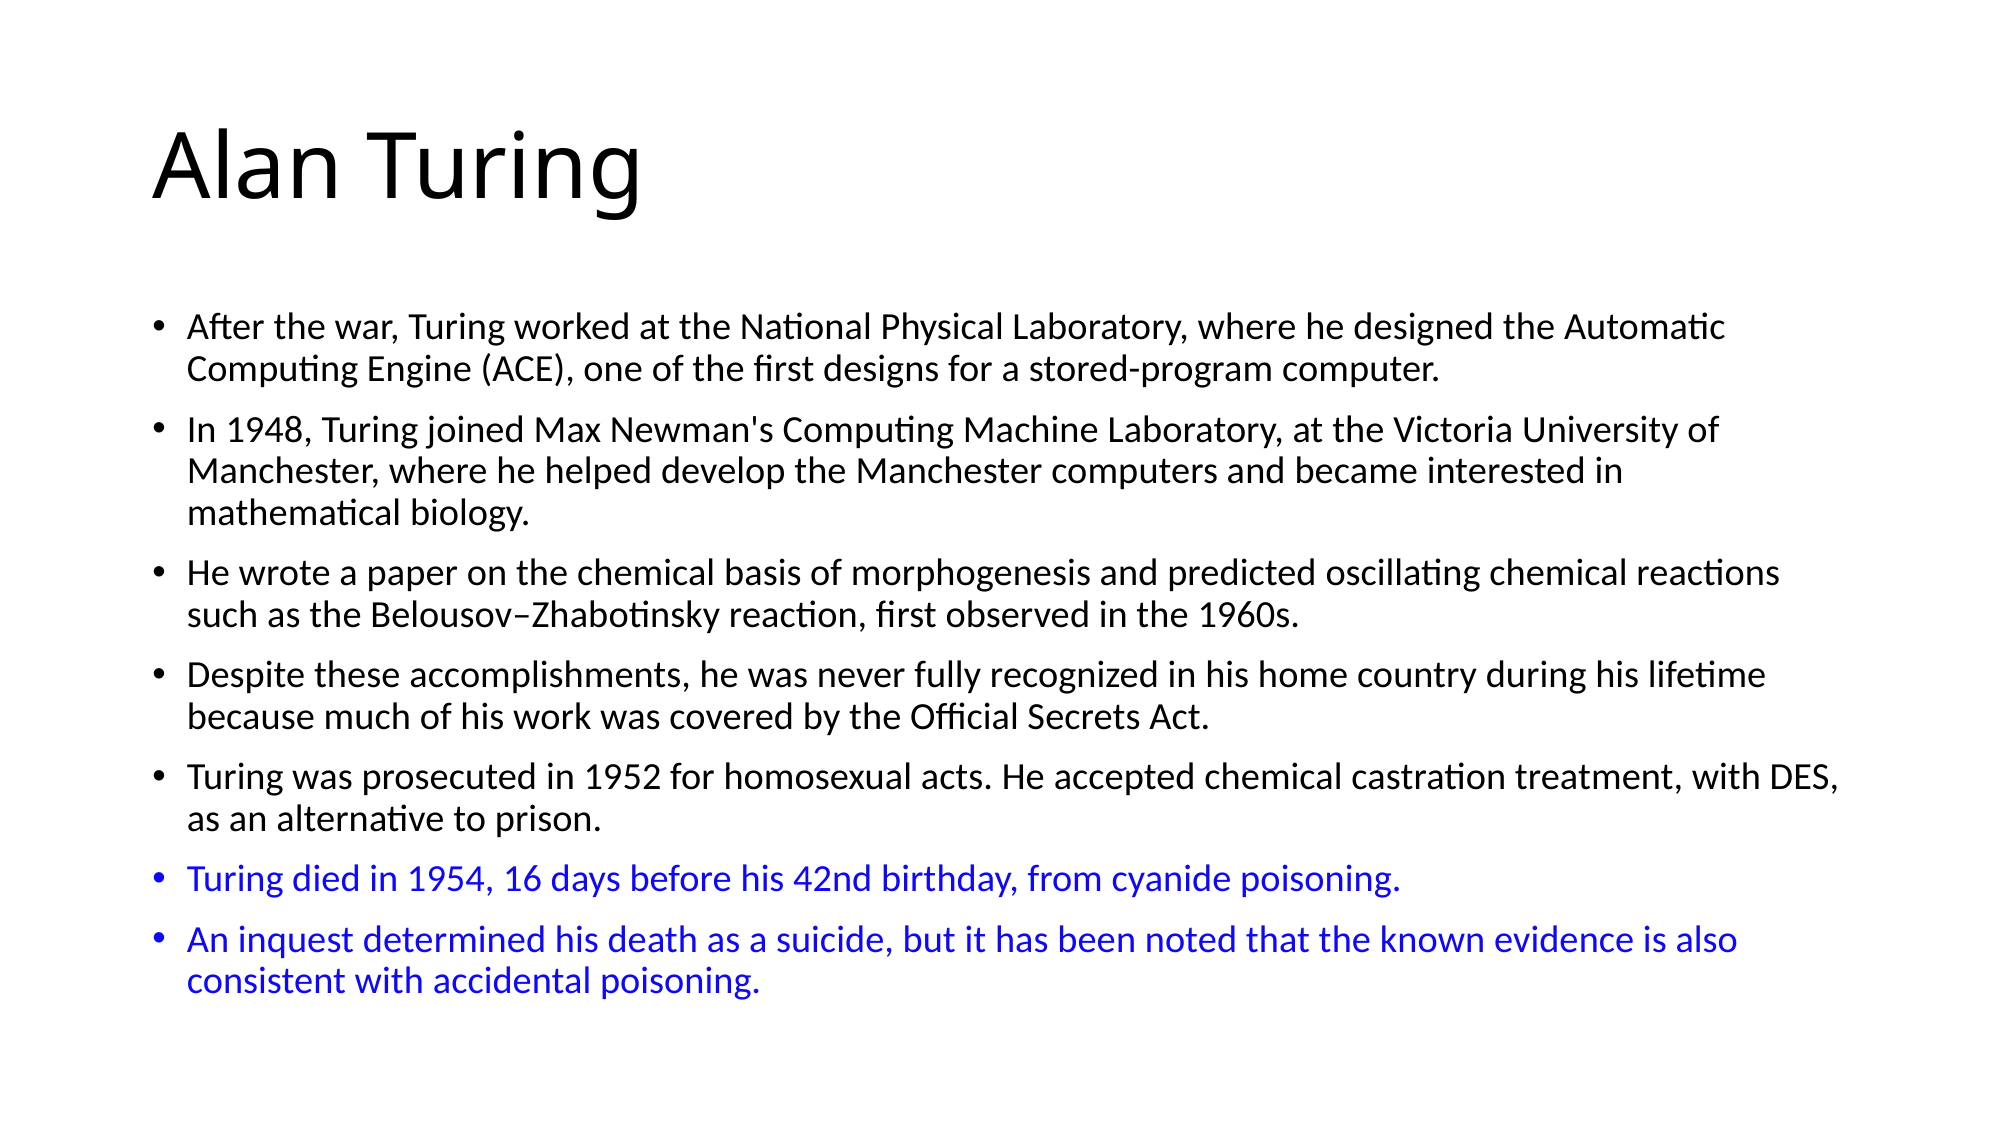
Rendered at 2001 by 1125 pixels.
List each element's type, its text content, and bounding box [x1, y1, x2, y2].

title Alan Turing [137, 59, 1863, 278]
list After the war, Turing worked at the National Physical Laboratory, where he designed the Automatic Computing Engine (ACE), one of the first designs for a stored-program computer. In 1948, Turing joined Max Newman's Computing Machine Laboratory, at the Victoria University of Manchester, where he helped develop the Manchester computers and became interested in mathematical biology. He wrote a paper on the chemical basis of morphogenesis and predicted oscillating chemical reactions such as the Belousov–Zhabotinsky reaction, first observed in the 1960s. Despite these accomplishments, he was never fully recognized in his home country during his lifetime because much of his work was covered by the Official Secrets Act. Turing was prosecuted in 1952 for homosexual acts. He accepted chemical castration treatment, with DES, as an alternative to prison. Turing died in 1954, 16 days before his 42nd birthday, from cyanide poisoning. An inquest determined his death as a suicide, but it has been noted that the known evidence is also consistent with accidental poisoning. [137, 299, 1863, 1014]
